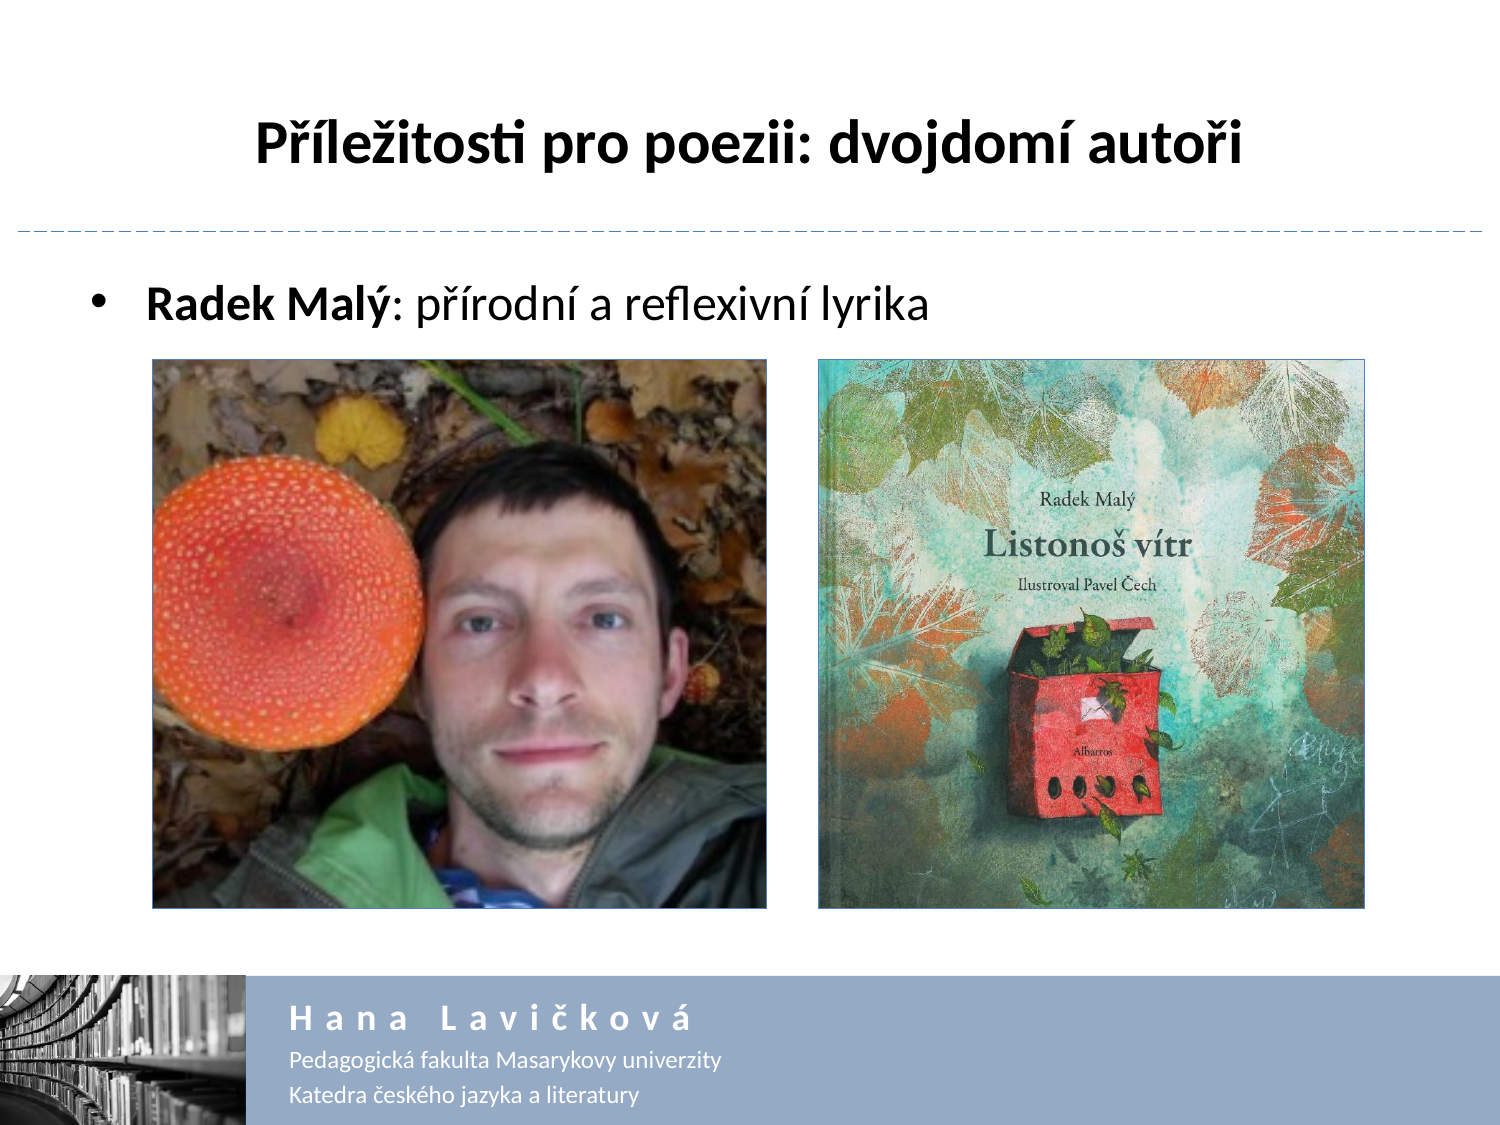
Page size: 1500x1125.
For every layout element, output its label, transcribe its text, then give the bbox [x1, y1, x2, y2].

text_box Hana Lavičková Pedagogická fakulta Masarykovy univerzity Katedra českého jazyka a literatury [246, 975, 1500, 1125]
list Radek Malý: přírodní a reflexivní lyrika [75, 262, 1425, 975]
picture [818, 358, 1365, 909]
title Příležitosti pro poezii: dvojdomí autoři [75, 45, 1425, 231]
picture [151, 358, 767, 909]
picture [0, 975, 246, 1125]
